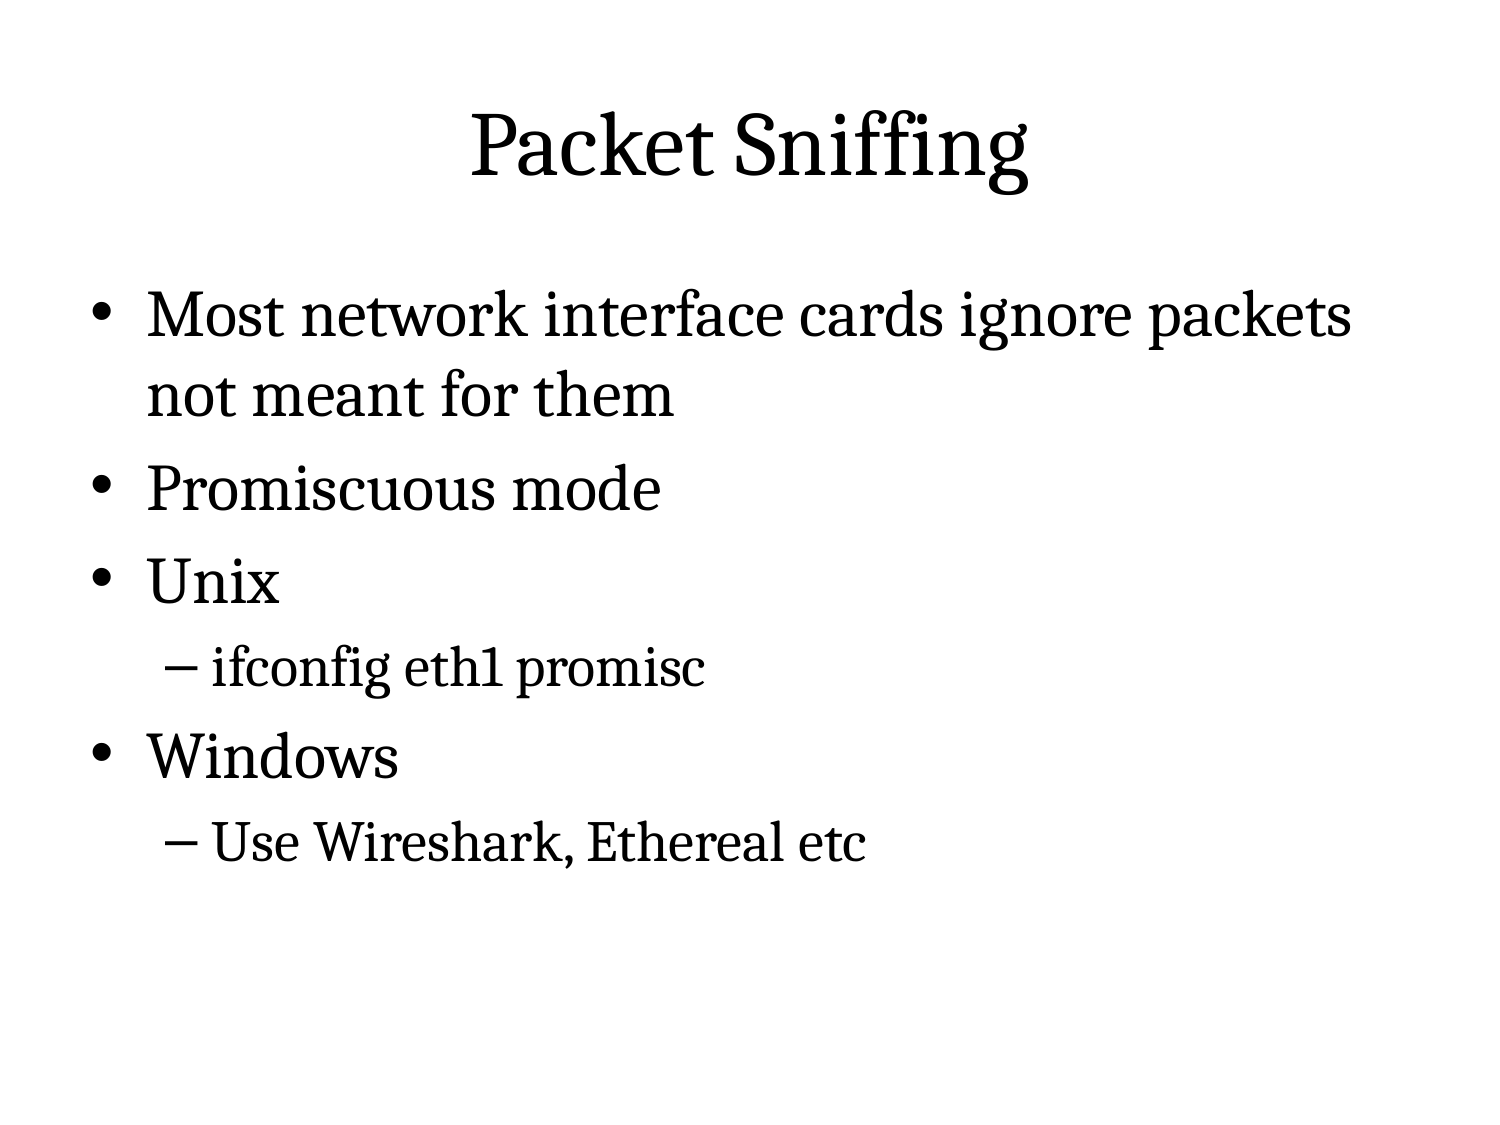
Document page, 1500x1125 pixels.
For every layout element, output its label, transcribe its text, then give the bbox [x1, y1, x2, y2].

list Most network interface cards ignore packets not meant for them Promiscuous mode Unix ifconfig eth1 promisc Windows Use Wireshark, Ethereal etc [75, 262, 1425, 1005]
title Packet Sniffing [75, 45, 1425, 233]
